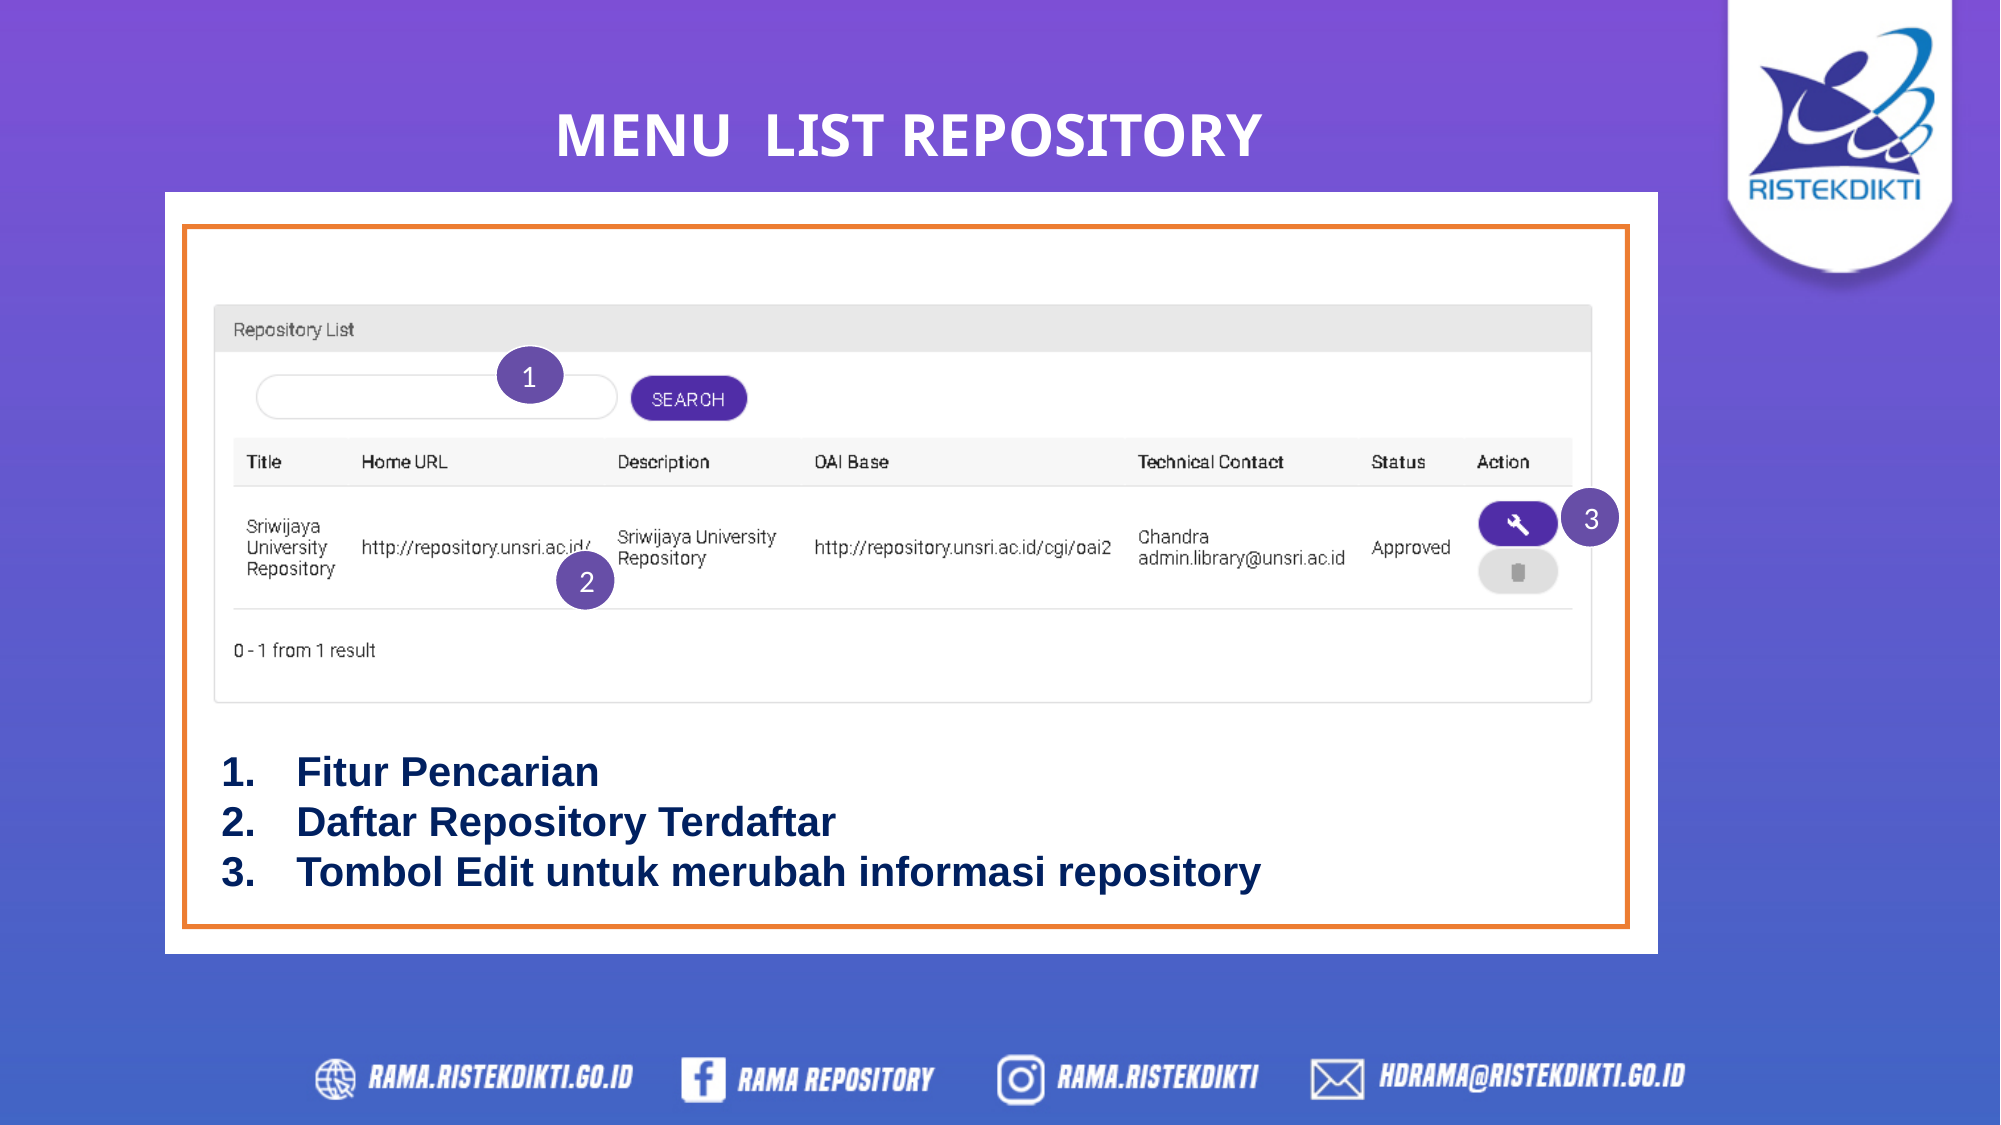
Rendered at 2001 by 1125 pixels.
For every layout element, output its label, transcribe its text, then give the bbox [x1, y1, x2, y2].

picture [0, 0, 2000, 1125]
text_box MENU LIST REPOSITORY [159, 90, 1659, 176]
